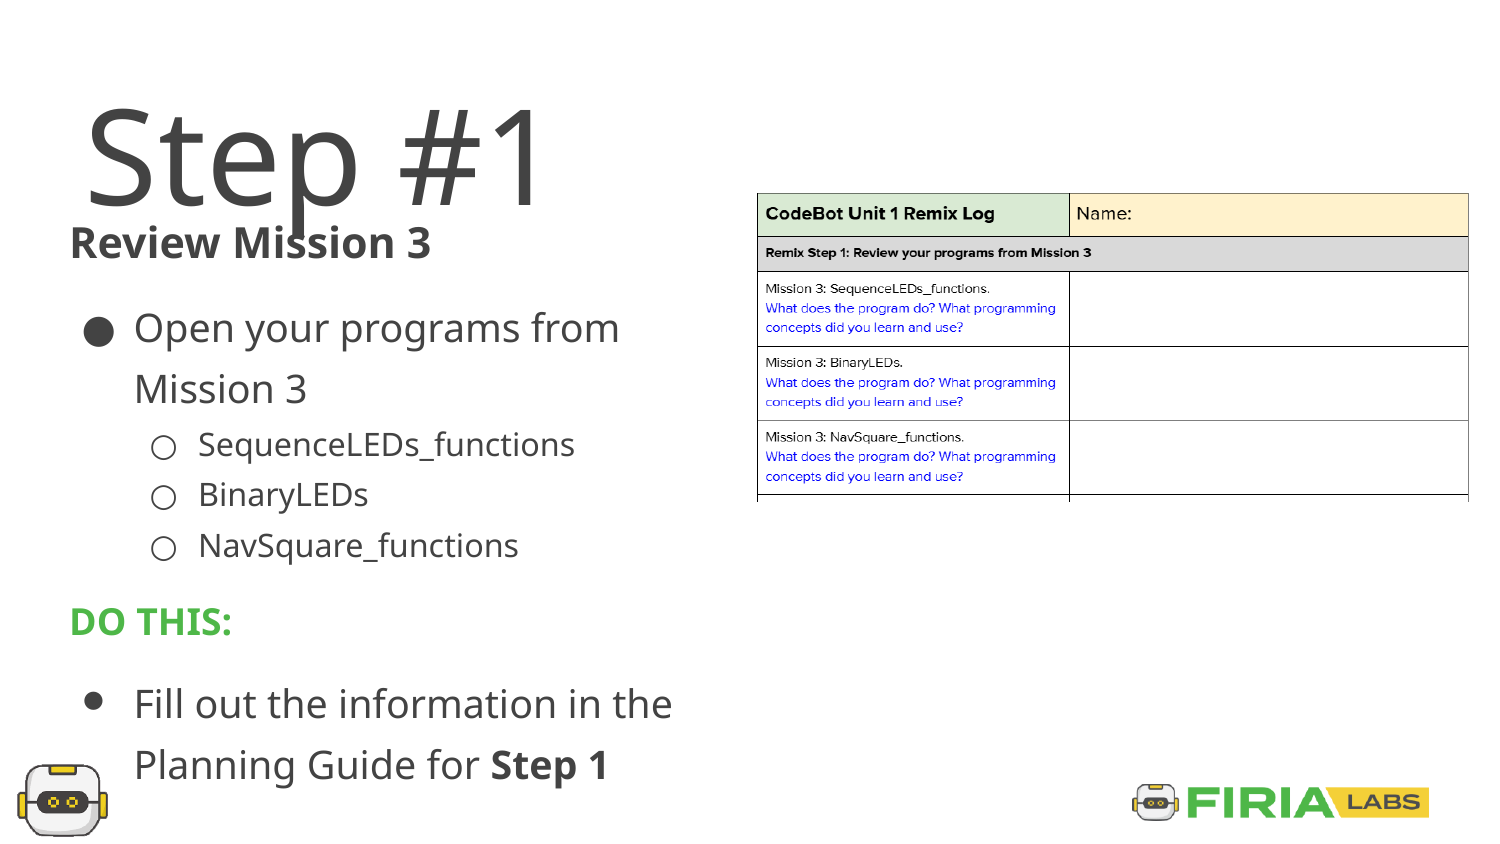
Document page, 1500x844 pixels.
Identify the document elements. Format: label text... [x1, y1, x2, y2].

picture [755, 188, 1474, 502]
list Review Mission 3 Open your programs from Mission 3 SequenceLEDs_functions BinaryLEDs NavSquare_functions DO THIS: Fill out the information in the Planning Guide for Step 1 [54, 188, 806, 808]
picture [1121, 777, 1436, 826]
picture [17, 764, 108, 837]
list Step #1 [69, 20, 720, 188]
